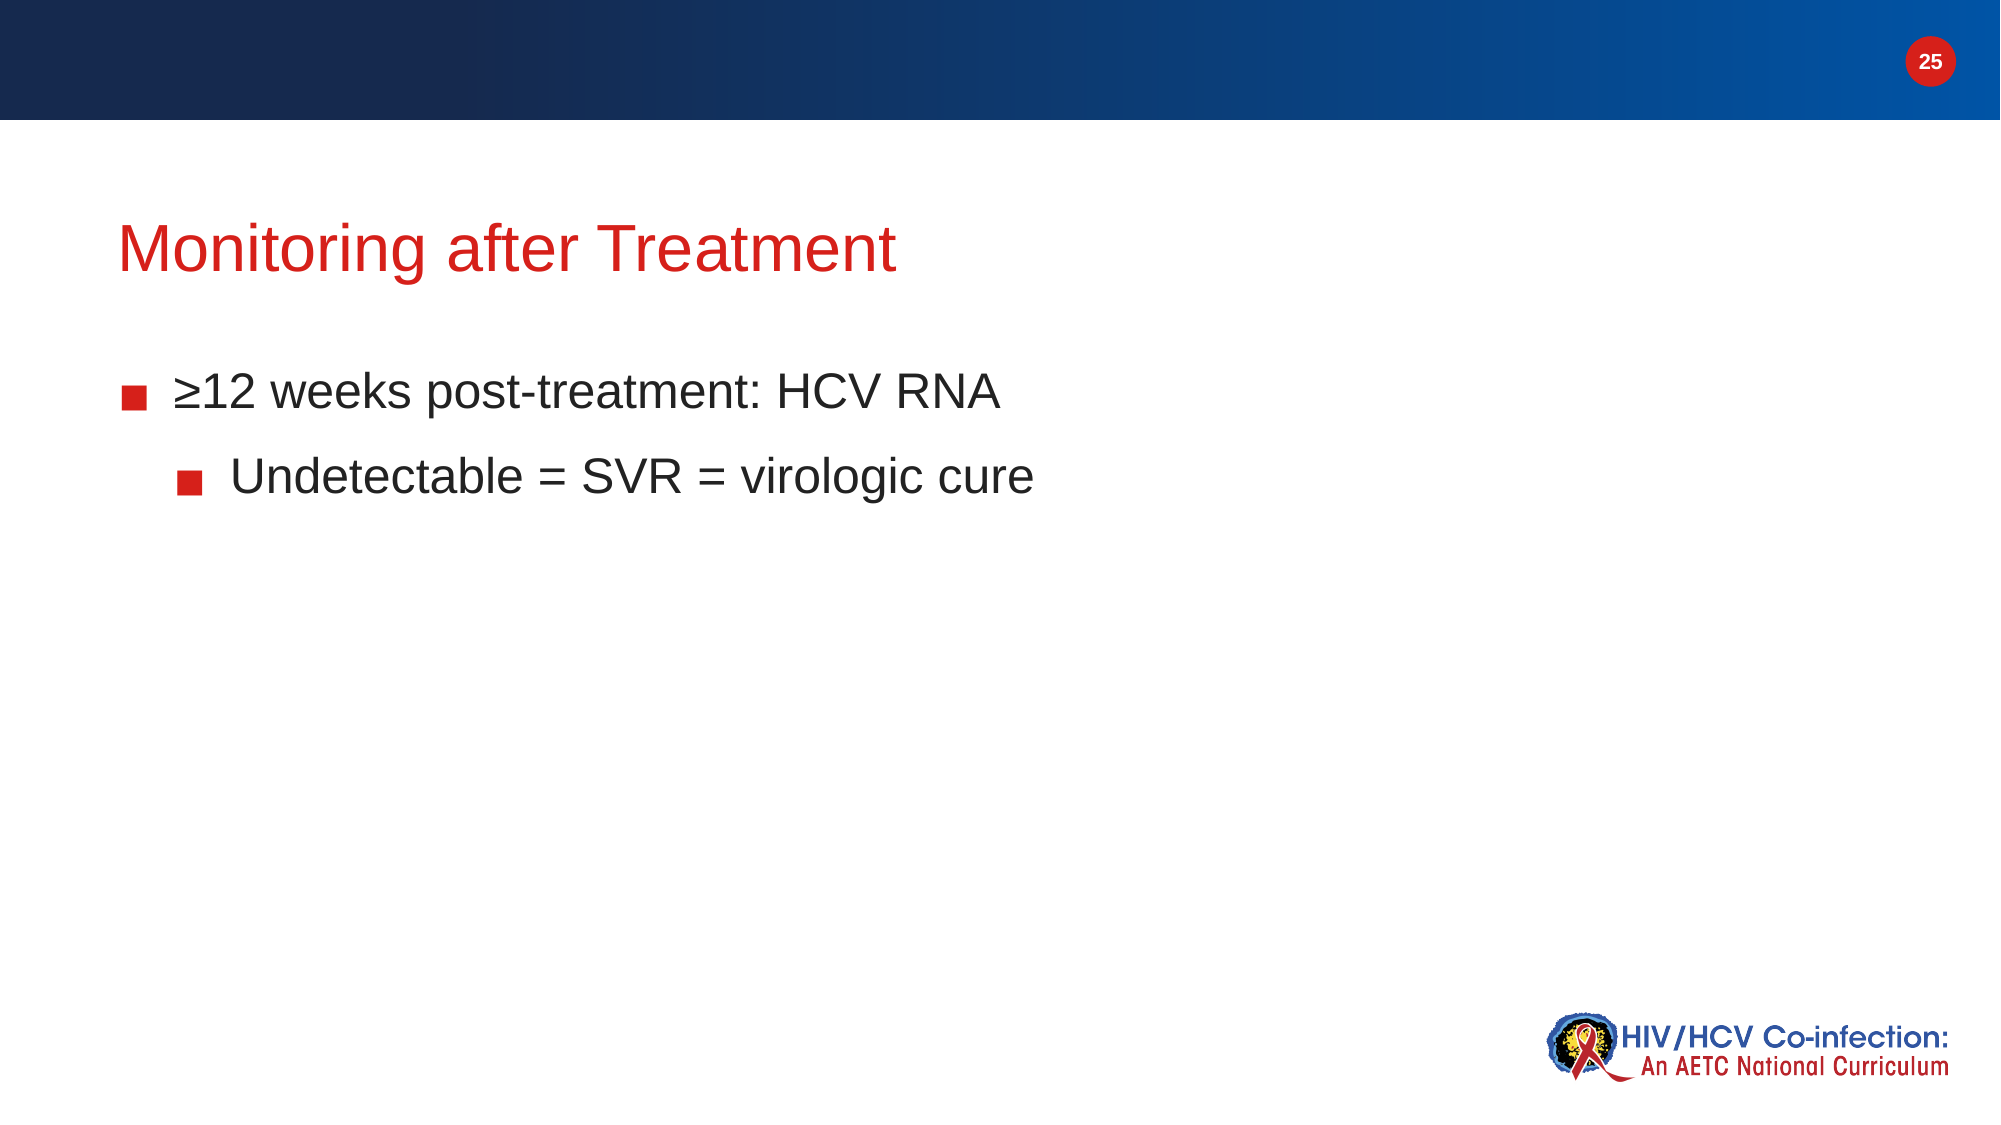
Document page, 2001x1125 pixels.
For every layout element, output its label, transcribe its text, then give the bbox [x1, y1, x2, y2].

picture [1546, 1012, 1957, 1085]
list ≥12 weeks post-treatment: HCV RNA Undetectable = SVR = virologic cure [102, 351, 1680, 842]
title Monitoring after Treatment [102, 197, 1828, 304]
